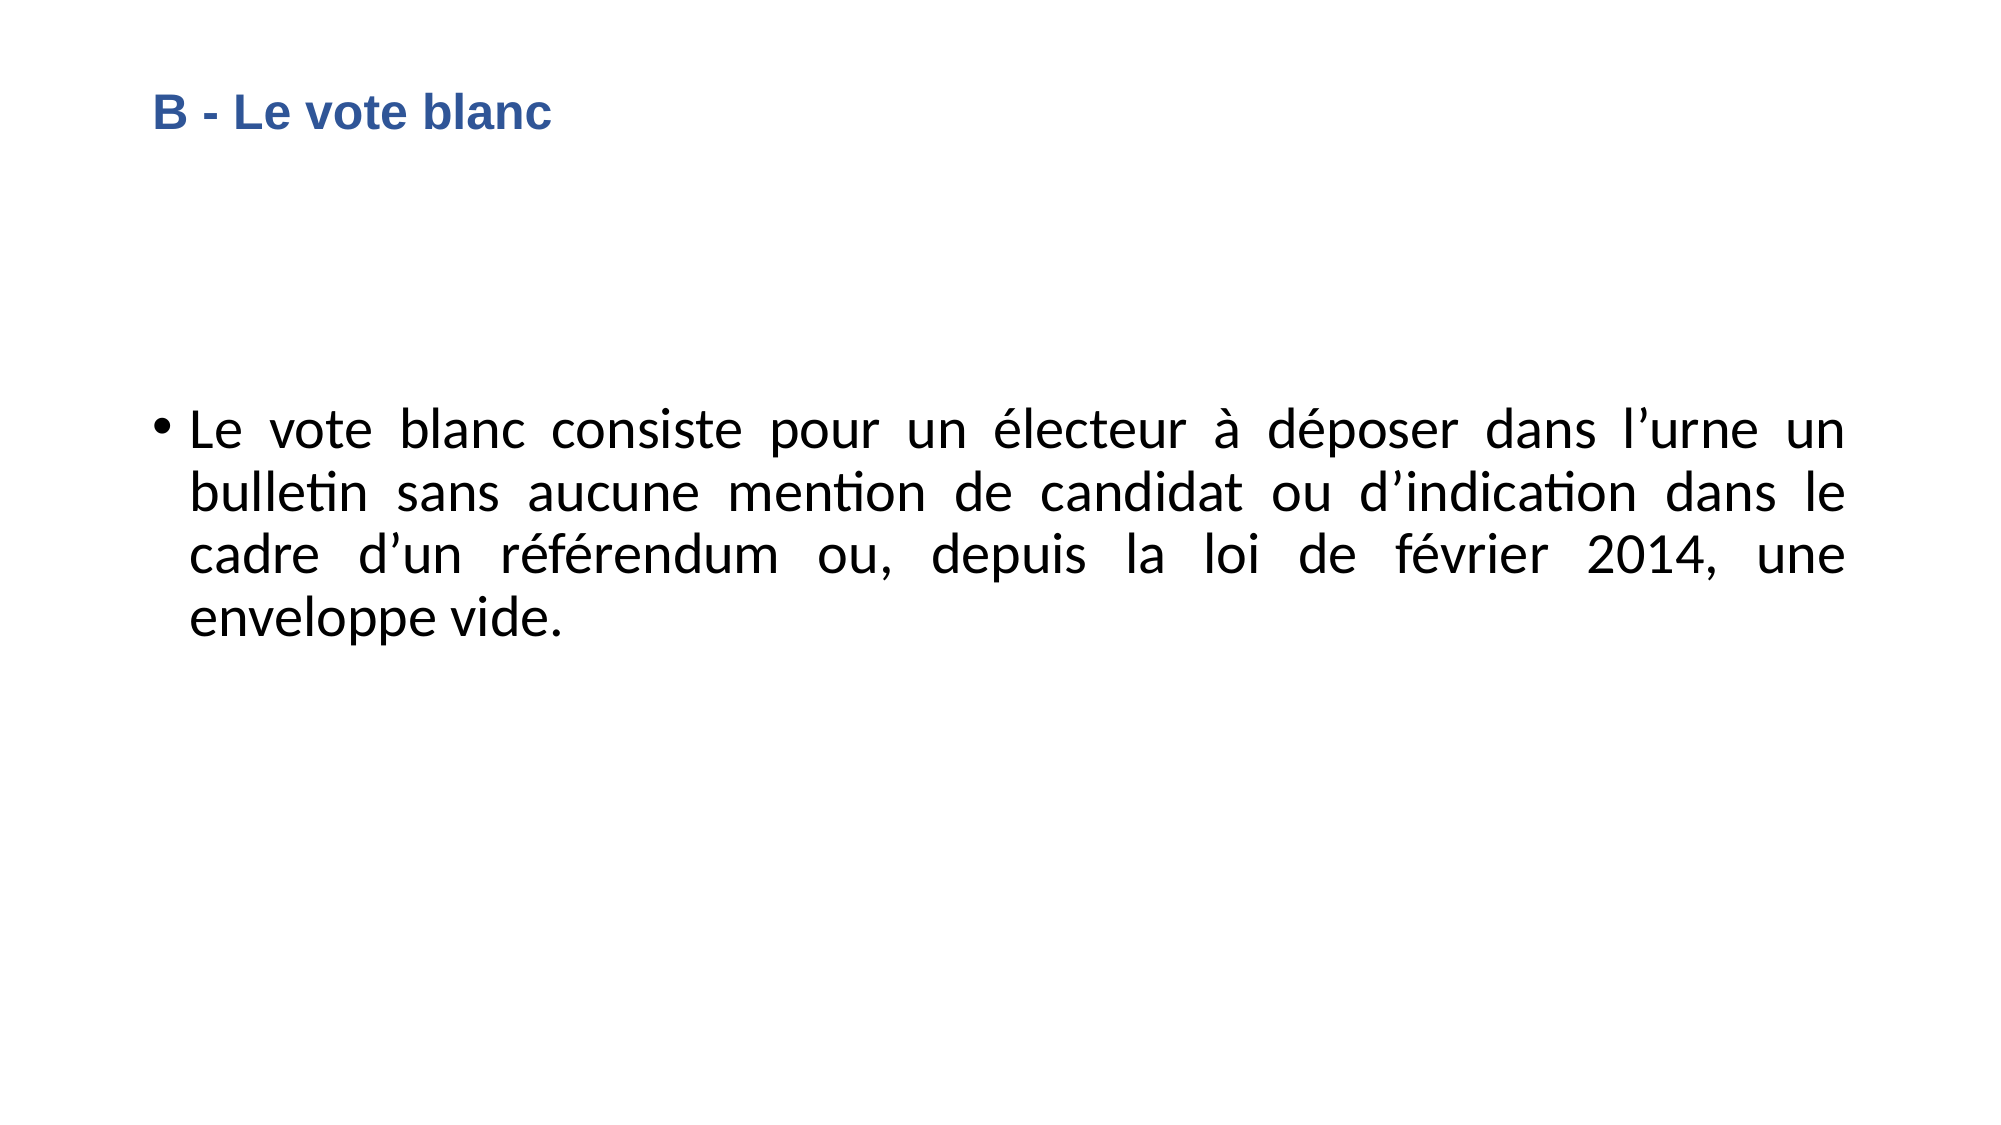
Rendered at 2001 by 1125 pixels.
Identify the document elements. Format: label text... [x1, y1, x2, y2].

list Le vote blanc consiste pour un électeur à déposer dans l’urne un bulletin sans aucune mention de candidat ou d’indication dans le cadre d’un référendum ou, depuis la loi de février 2014, une enveloppe vide. [137, 299, 1863, 1014]
title B - Le vote blanc [137, 59, 1863, 278]
